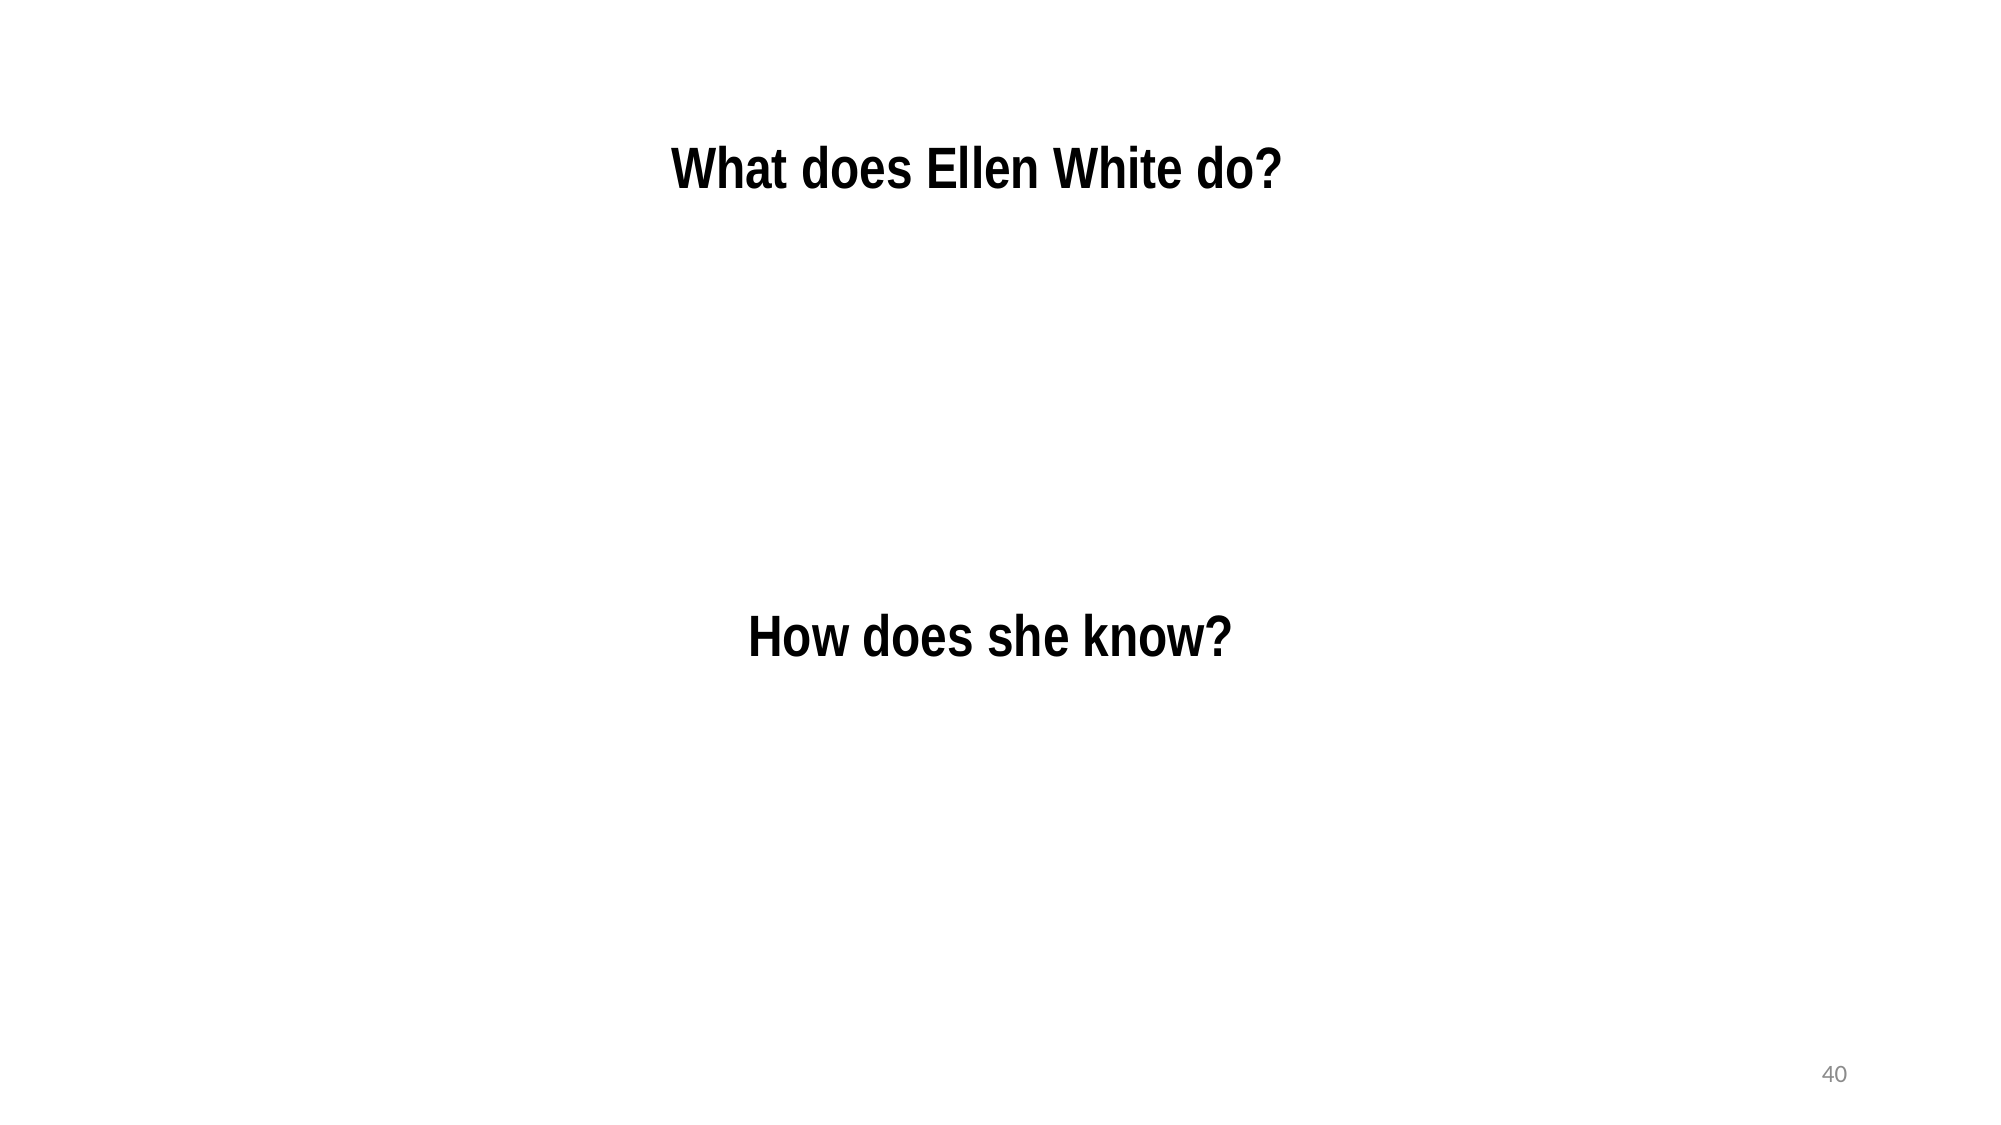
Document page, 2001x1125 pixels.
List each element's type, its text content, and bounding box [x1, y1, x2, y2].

slide_number 40 [1412, 1042, 1863, 1103]
text_box What does Ellen White do? [377, 123, 1592, 288]
text_box How does she know? [532, 590, 1450, 675]
